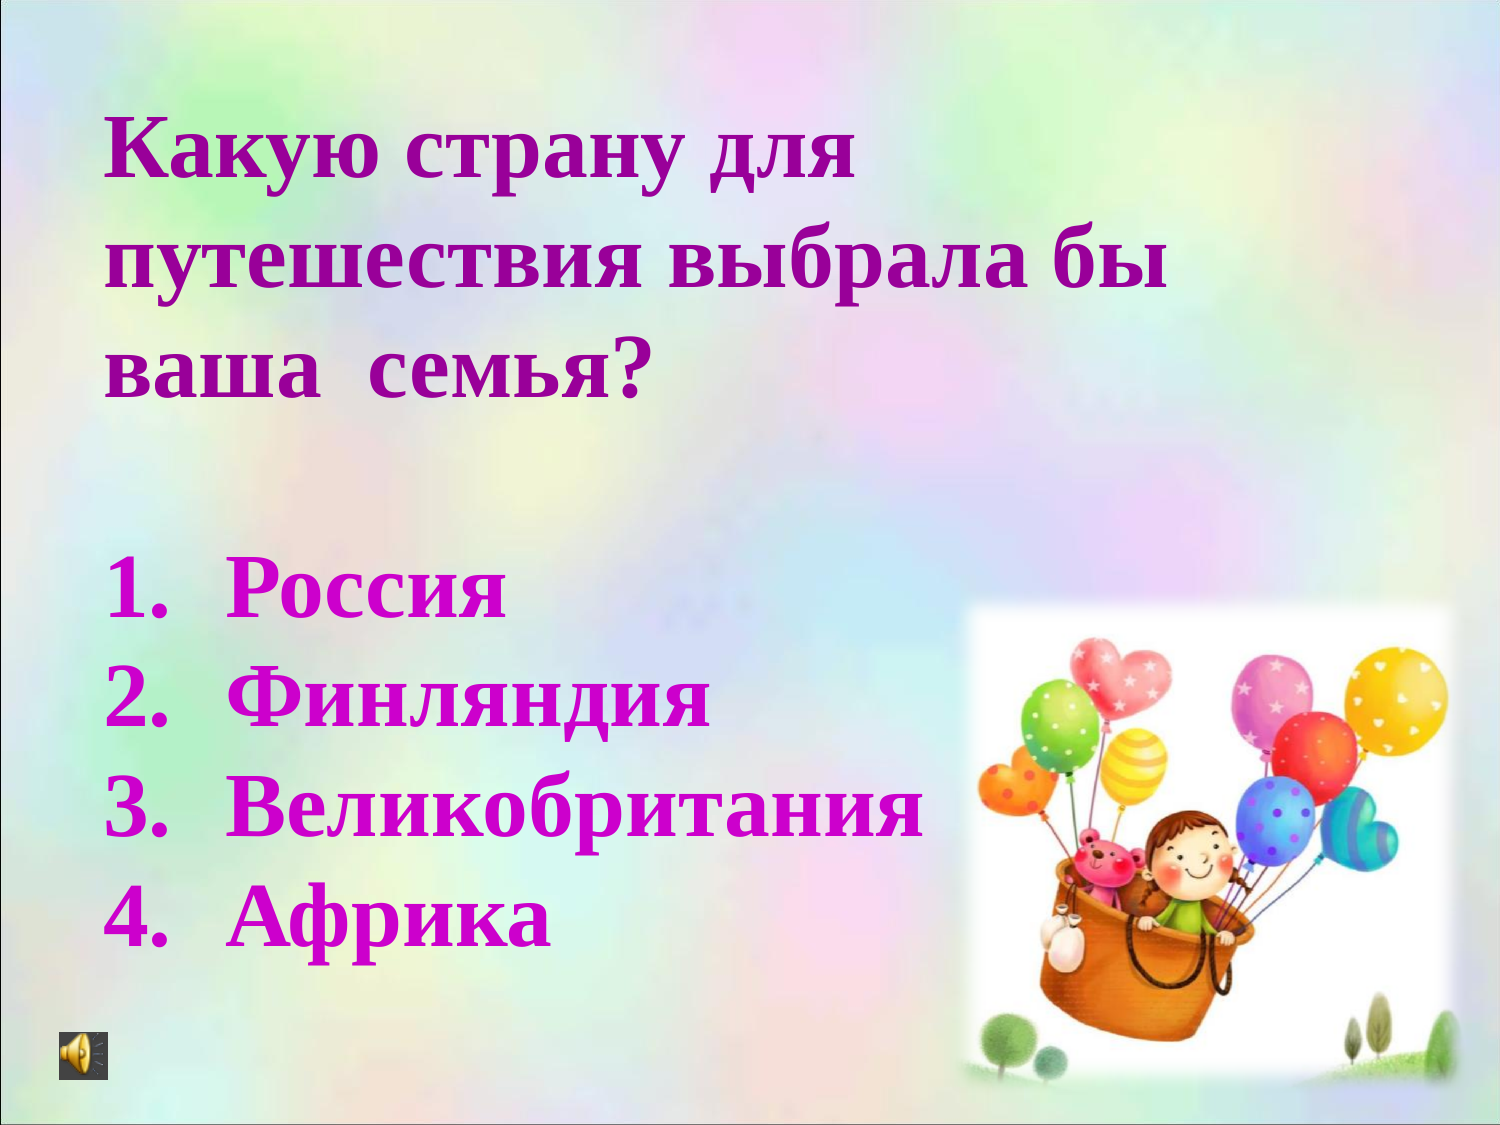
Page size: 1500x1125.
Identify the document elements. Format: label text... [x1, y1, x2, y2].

text_box Какую страну для путешествия выбрала бы ваша семья? Россия Финляндия Великобритания Африка [88, 78, 1424, 973]
picture [0, 0, 1500, 1125]
